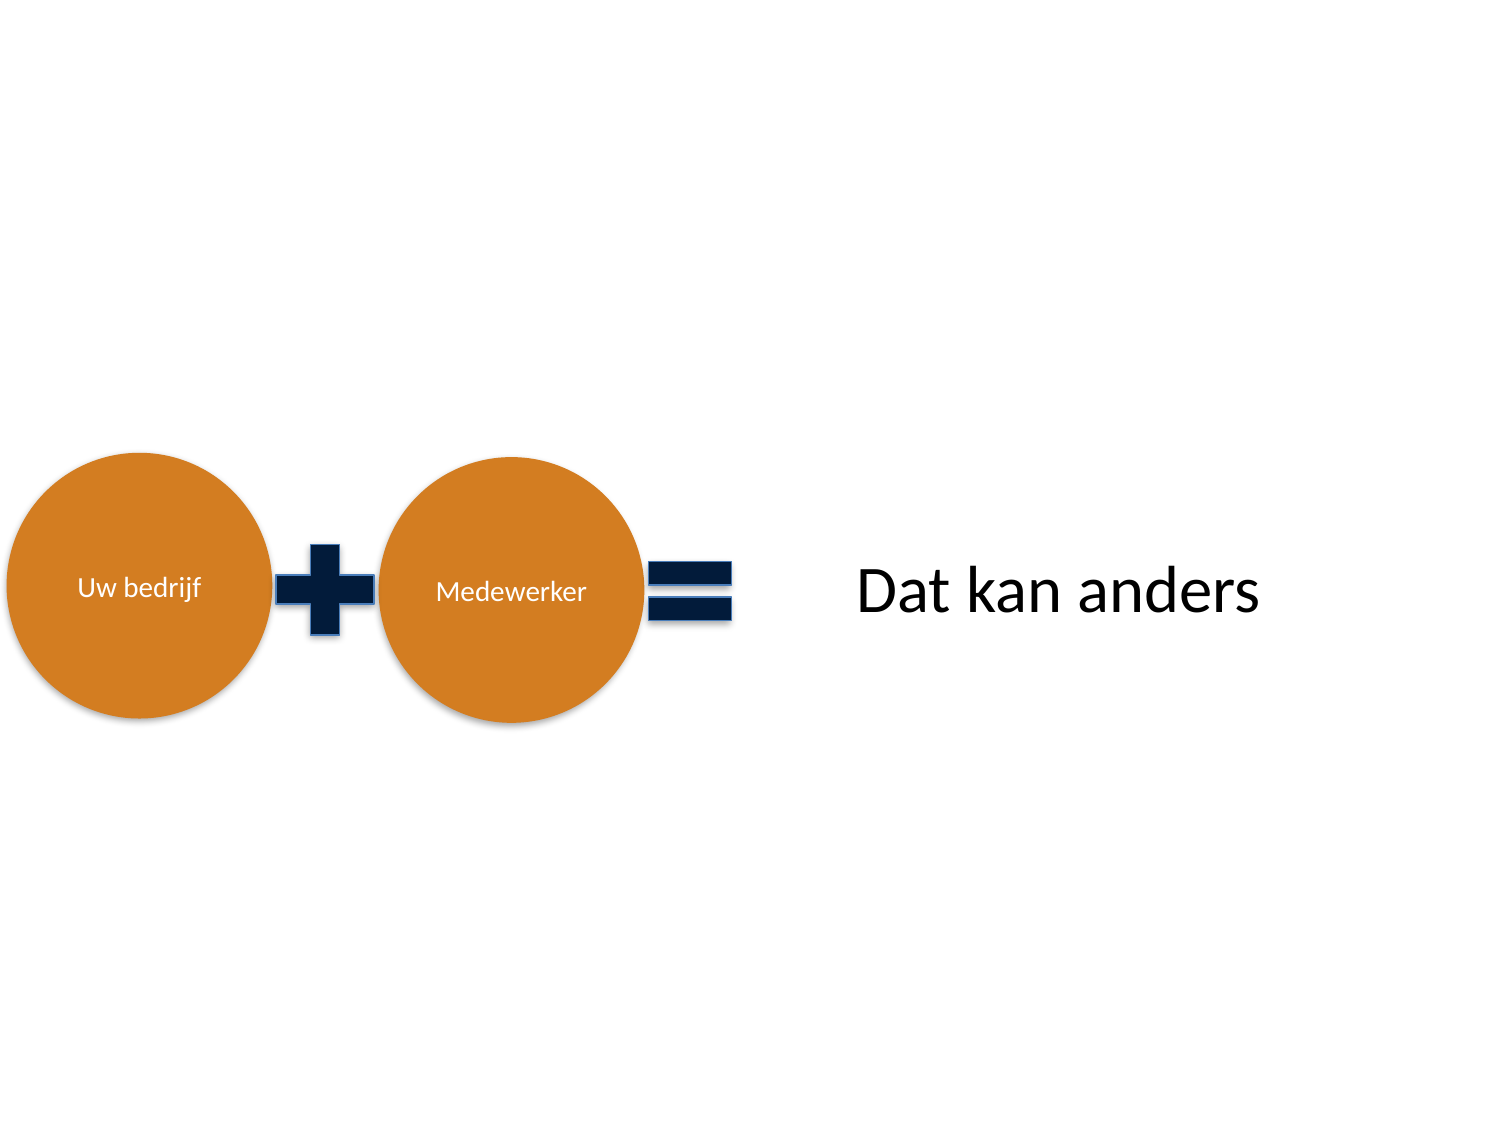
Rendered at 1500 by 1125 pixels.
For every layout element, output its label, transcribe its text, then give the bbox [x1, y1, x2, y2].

text_box Dat kan anders [788, 538, 1330, 634]
text_box [275, 544, 375, 636]
text_box [648, 596, 732, 621]
text_box Uw bedrijf [5, 452, 273, 720]
text_box [648, 561, 732, 586]
text_box Medewerker [378, 456, 646, 724]
